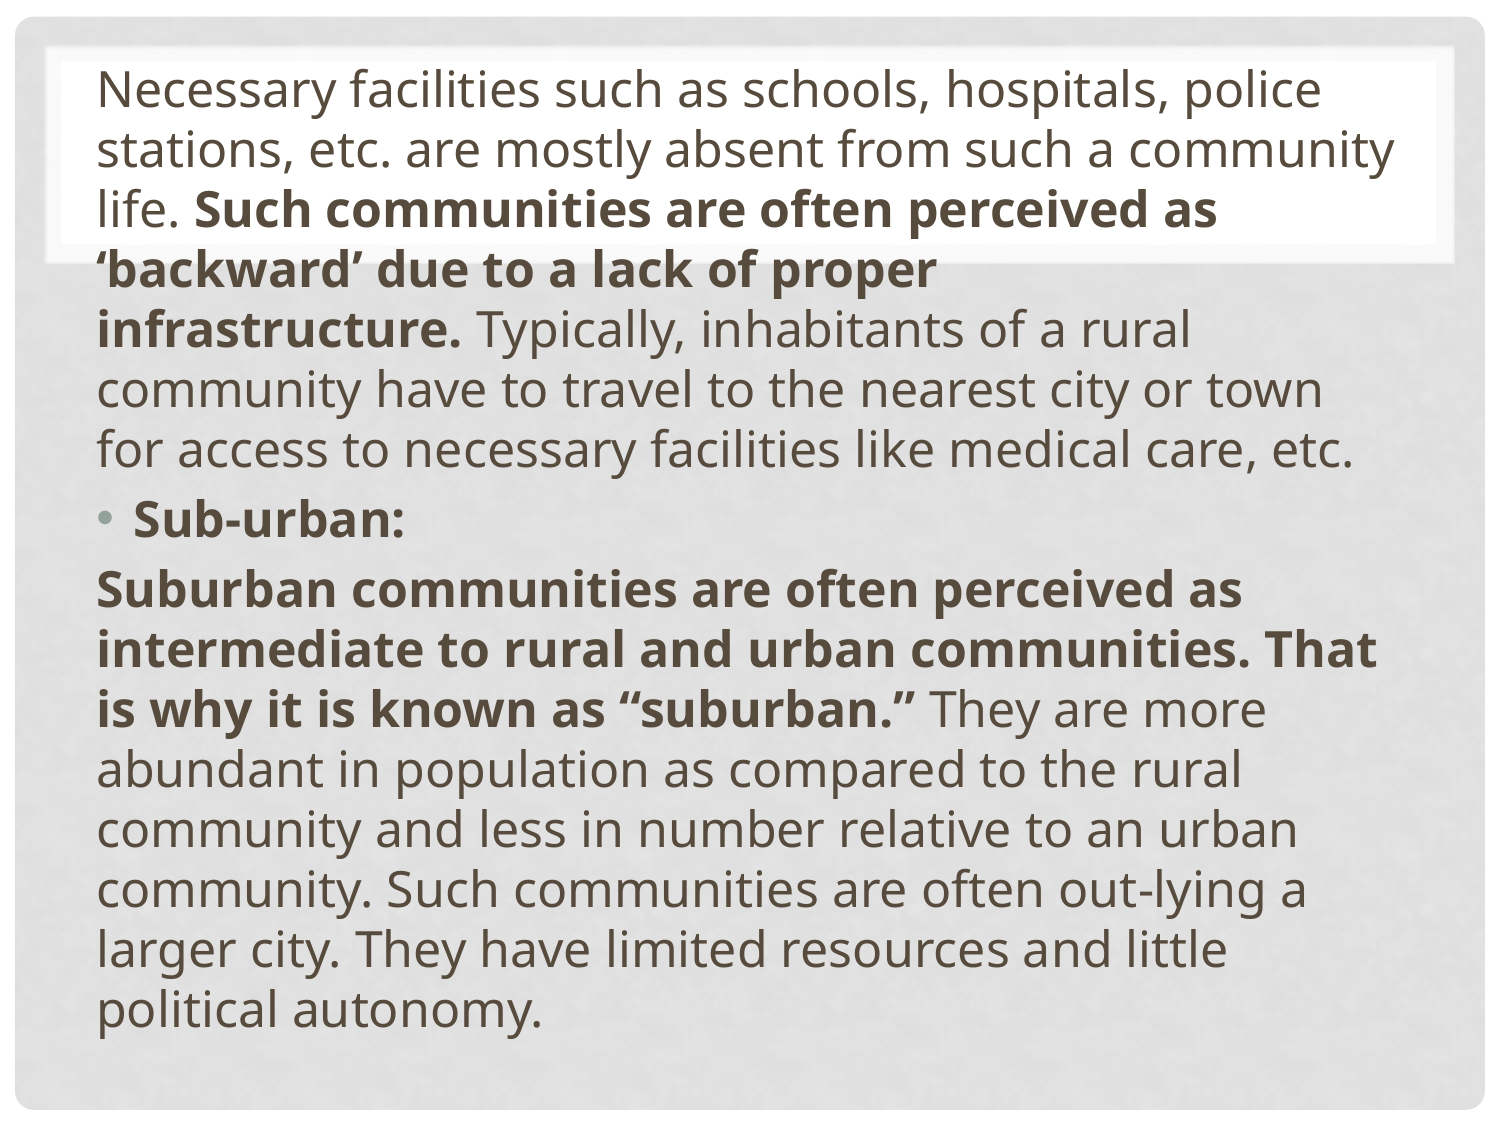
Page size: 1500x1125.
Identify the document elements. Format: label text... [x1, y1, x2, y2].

list Necessary facilities such as schools, hospitals, police stations, etc. are mostly absent from such a community life. Such communities are often perceived as ‘backward’ due to a lack of proper infrastructure. Typically, inhabitants of a rural community have to travel to the nearest city or town for access to necessary facilities like medical care, etc. Sub-urban: Suburban communities are often perceived as intermediate to rural and urban communities. That is why it is known as “suburban.” They are more abundant in population as compared to the rural community and less in number relative to an urban community. Such communities are often out-lying a larger city. They have limited resources and little political autonomy. [62, 50, 1413, 1063]
